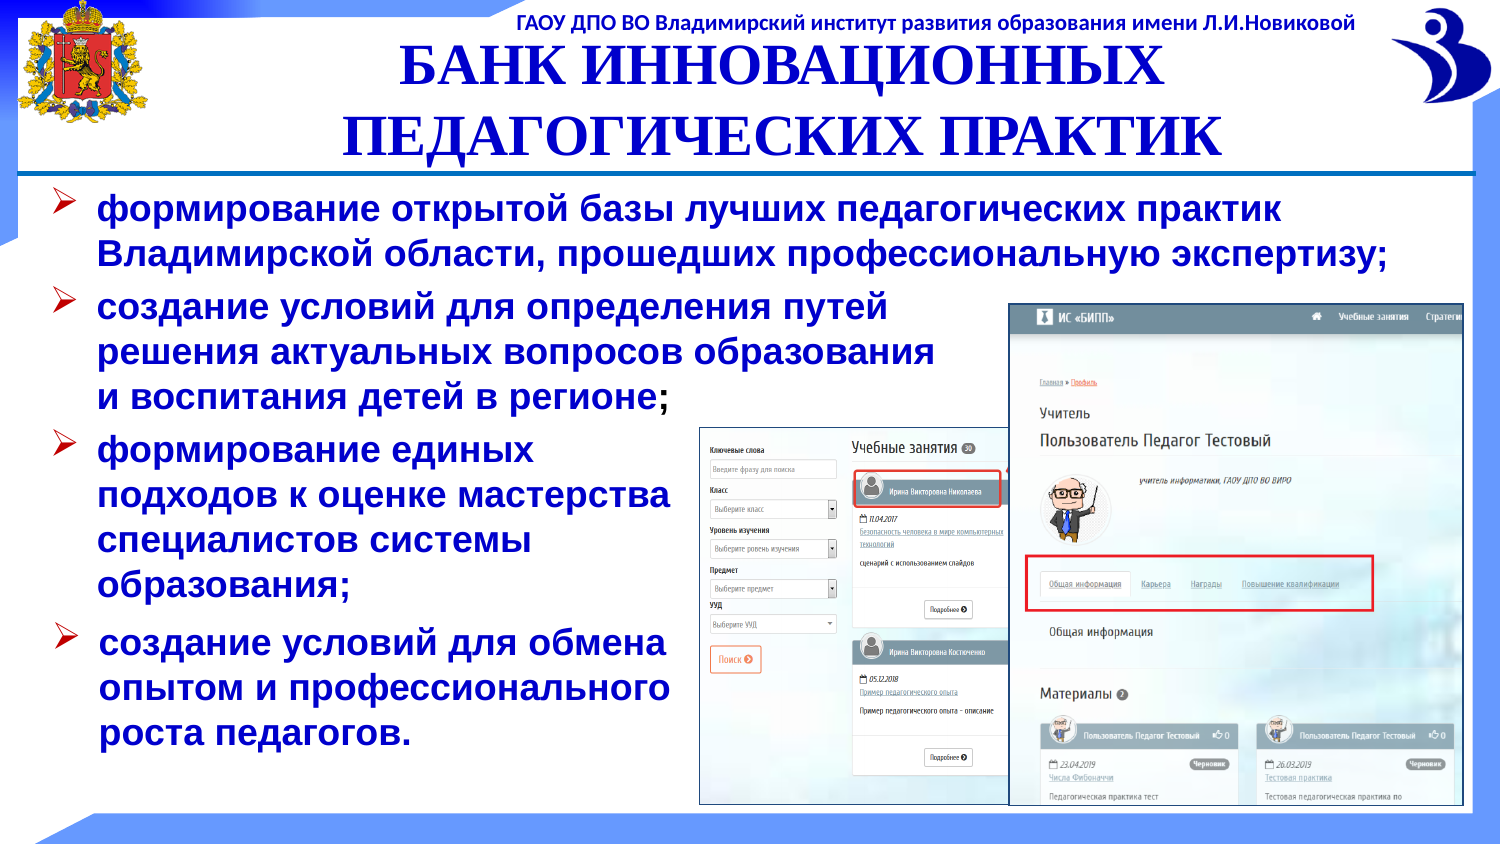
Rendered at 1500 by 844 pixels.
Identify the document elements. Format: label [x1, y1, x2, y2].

picture [698, 304, 1463, 805]
picture [1387, 2, 1495, 107]
text_box [0, 0, 1500, 844]
picture [16, 0, 148, 124]
